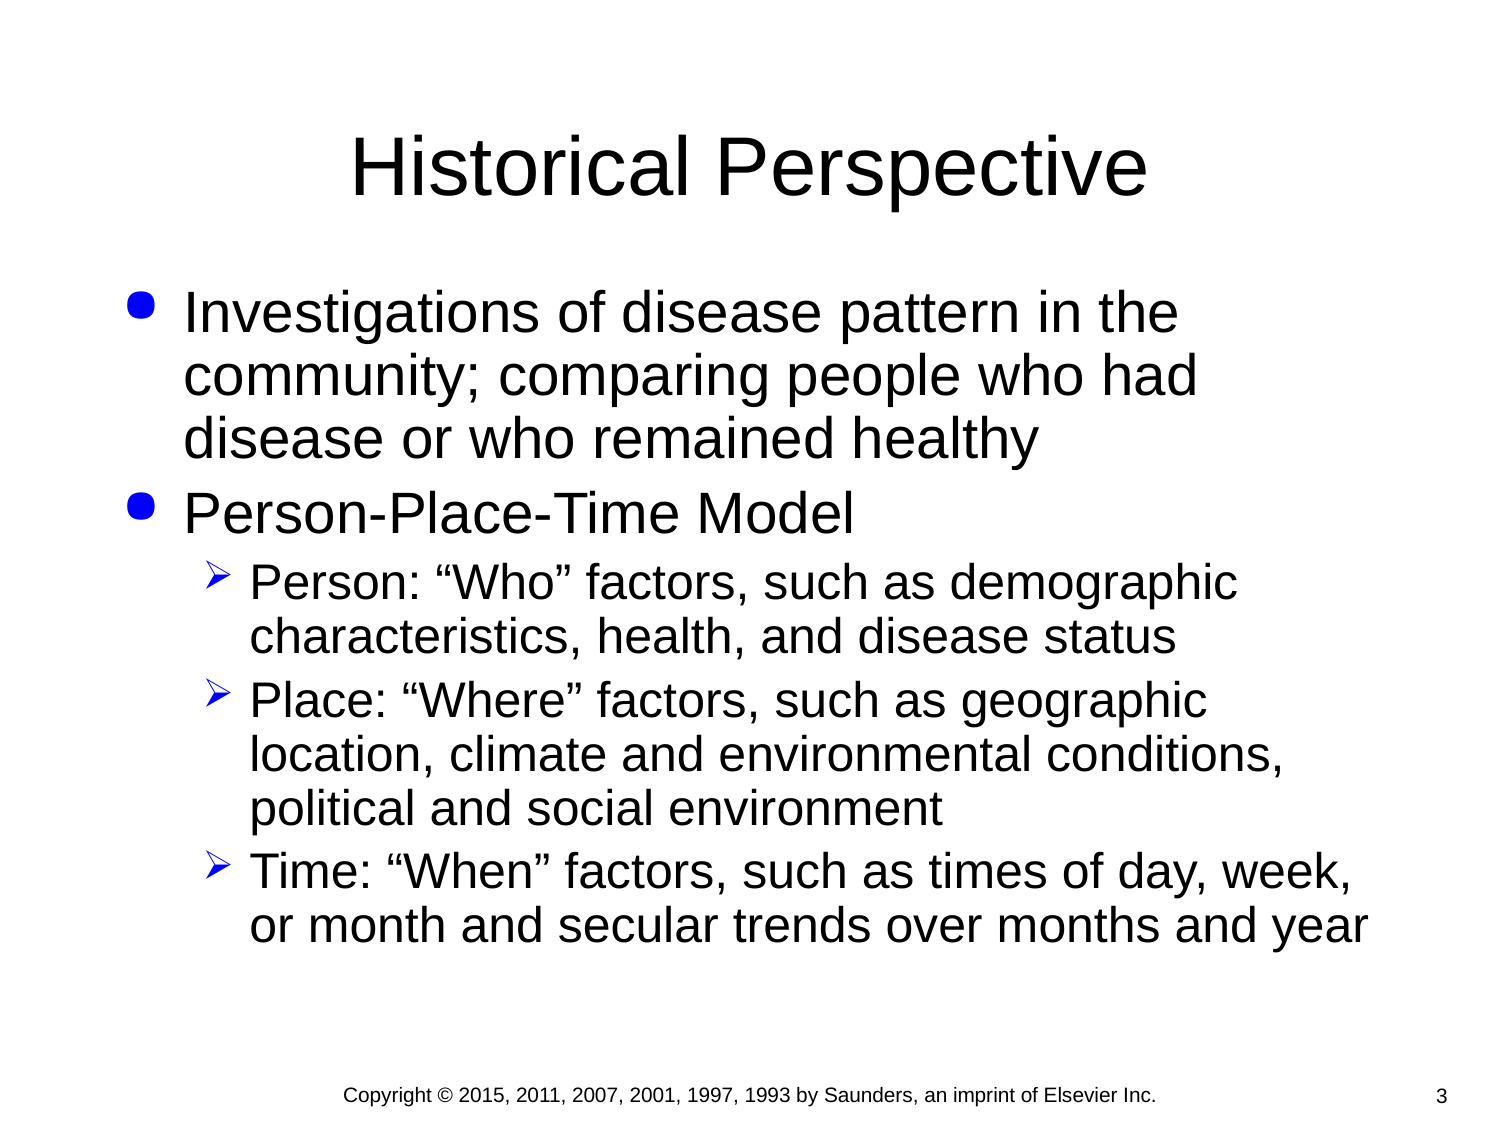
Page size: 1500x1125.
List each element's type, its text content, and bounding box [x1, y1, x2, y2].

list Investigations of disease pattern in the community; comparing people who had disease or who remained healthy Person-Place-Time Model Person: “Who” factors, such as demographic characteristics, health, and disease status Place: “Where” factors, such as geographic location, climate and environmental conditions, political and social environment Time: “When” factors, such as times of day, week, or month and secular trends over months and year [112, 275, 1388, 1050]
footer Copyright © 2015, 2011, 2007, 2001, 1997, 1993 by Saunders, an imprint of Elsevier Inc. [187, 1062, 1313, 1125]
slide_number 3 [1362, 1065, 1463, 1125]
title Historical Perspective [112, 75, 1388, 250]
